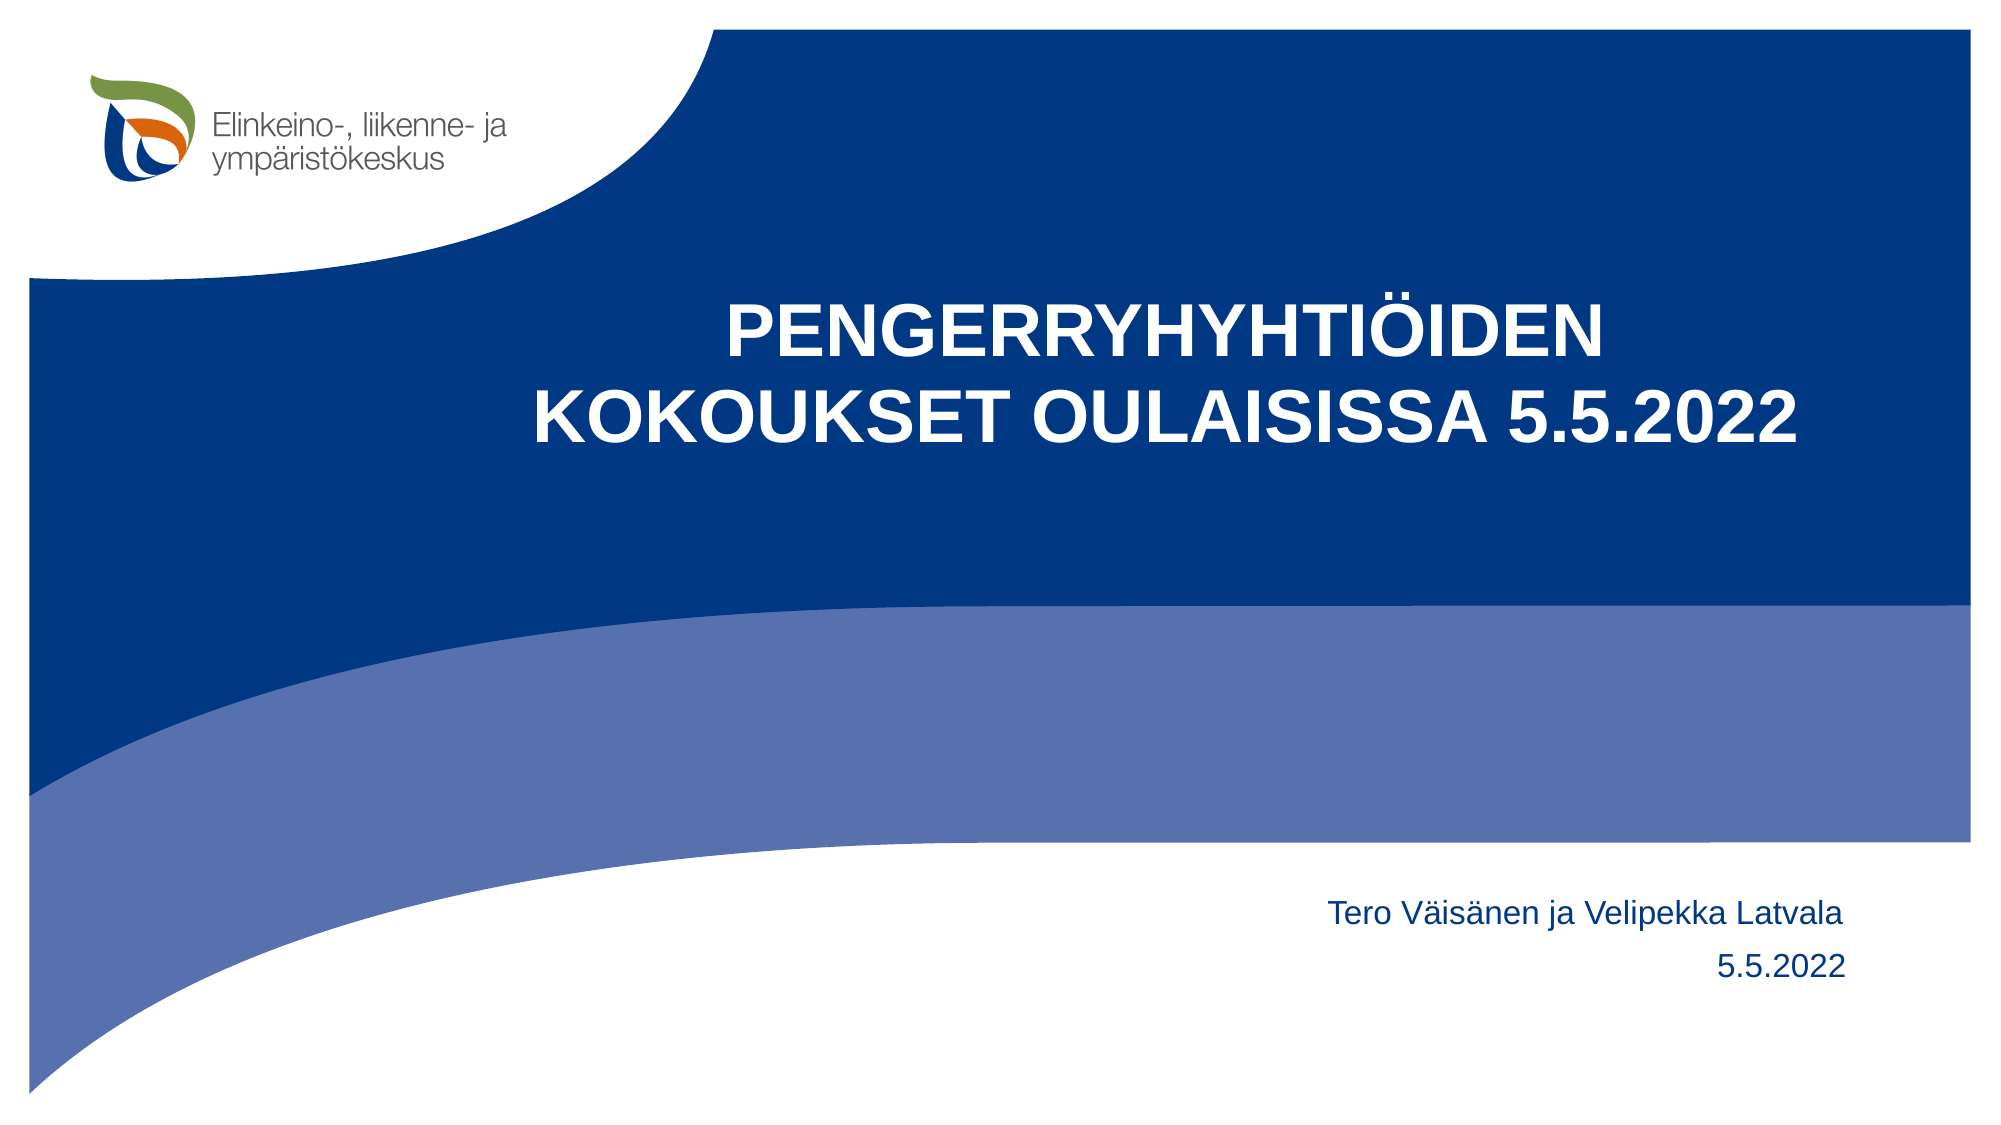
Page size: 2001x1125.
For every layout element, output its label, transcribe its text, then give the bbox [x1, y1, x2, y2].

title PENGERRYHYHTIÖIDEN KOKOUKSET OULAISISSA 5.5.2022 [494, 226, 1839, 522]
footer Tero Väisänen ja Velipekka Latvala [1169, 894, 1845, 929]
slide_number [1642, 940, 1847, 1046]
picture [90, 74, 507, 182]
